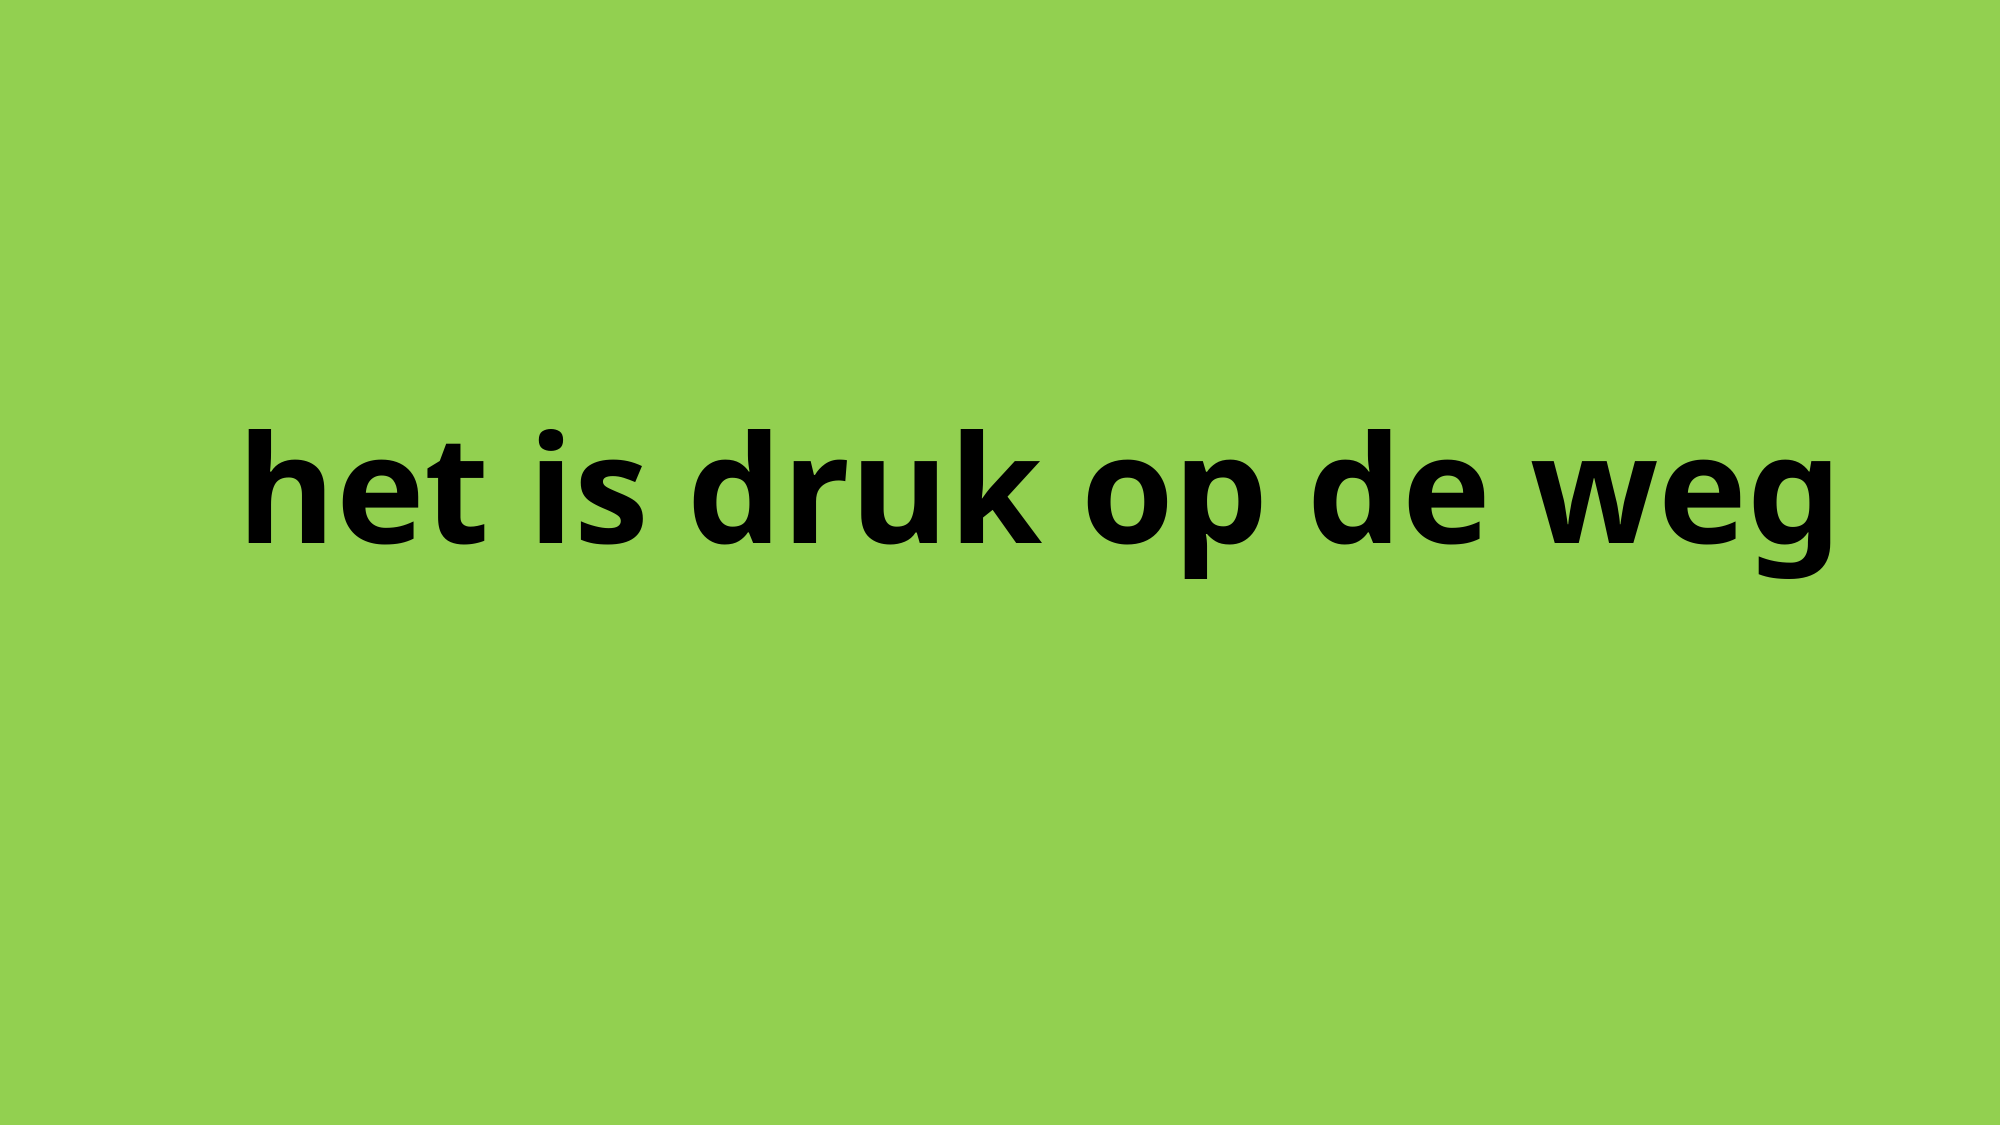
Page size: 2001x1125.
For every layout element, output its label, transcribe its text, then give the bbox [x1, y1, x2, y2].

title het is druk op de weg [177, 386, 1903, 604]
